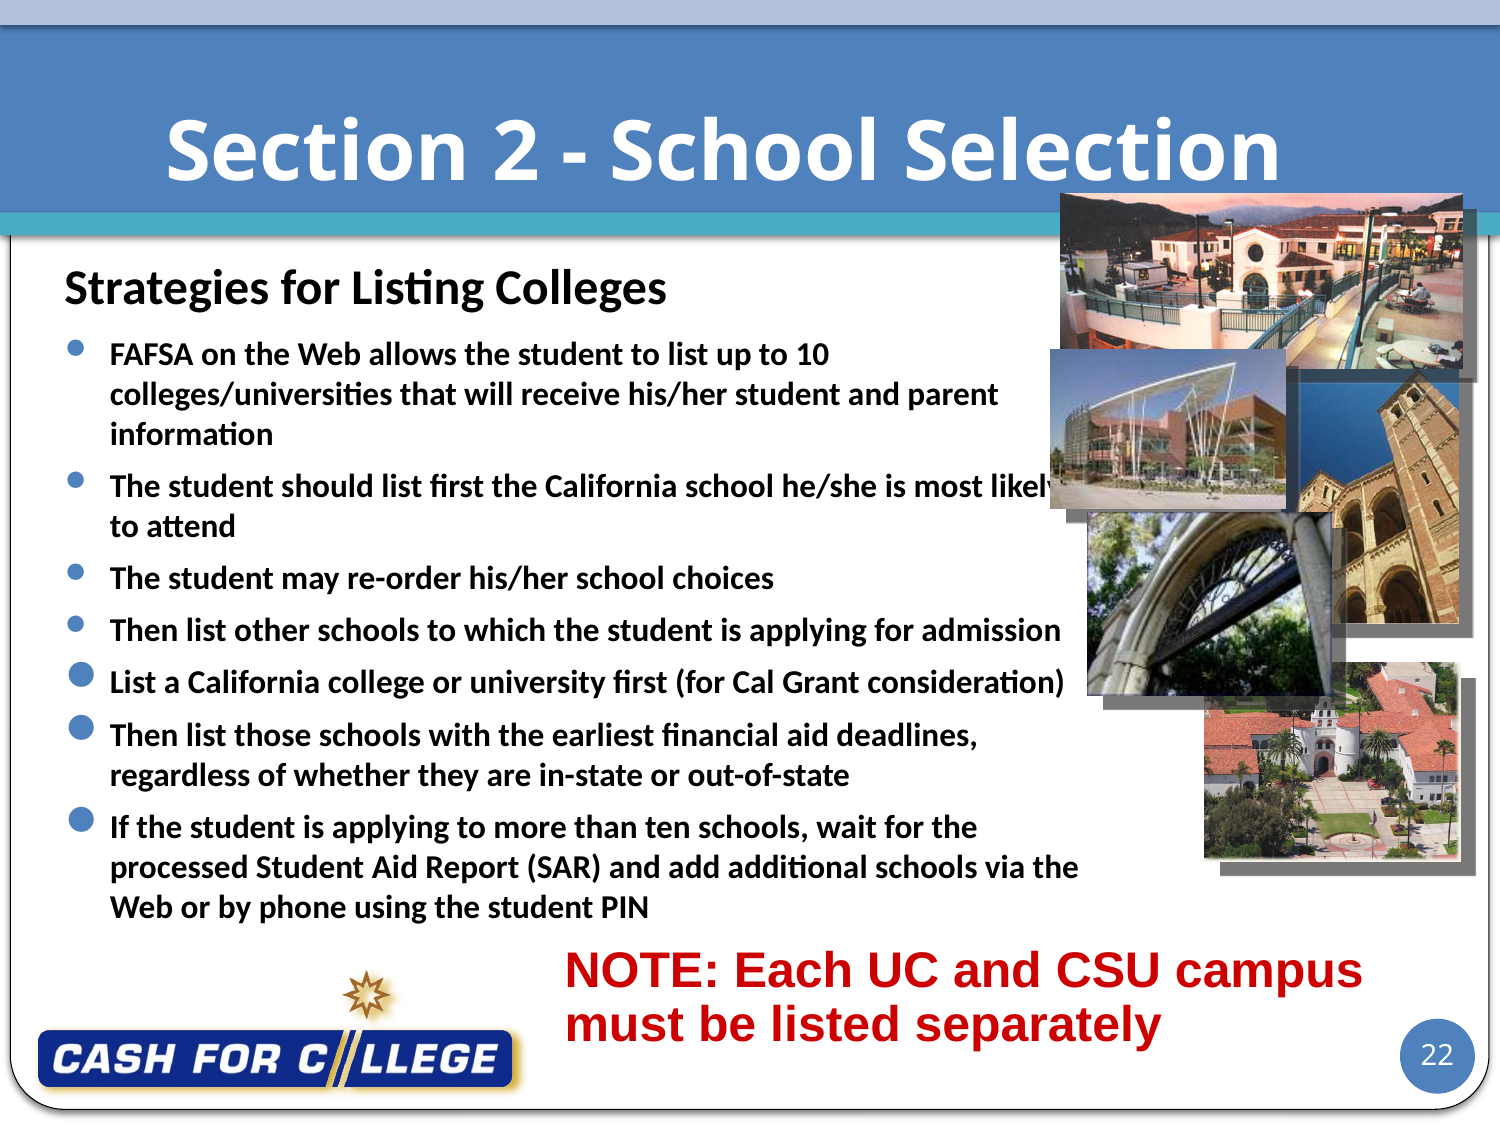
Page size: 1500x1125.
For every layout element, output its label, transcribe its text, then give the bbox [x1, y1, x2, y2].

title Section 2 - School Selection [149, 24, 1426, 213]
picture [37, 949, 513, 1098]
list FAFSA on the Web allows the student to list up to 10 colleges/universities that will receive his/her student and parent information The student should list first the California school he/she is most likely to attend The student may re-order his/her school choices Then list other schools to which the student is applying for admission List a California college or university first (for Cal Grant consideration) Then list those schools with the earliest financial aid deadlines, regardless of whether they are in-state or out-of-state If the student is applying to more than ten schools, wait for the processed Student Aid Report (SAR) and add additional schools via the Web or by phone using the student PIN [49, 324, 1101, 938]
text_box Strategies for Listing Colleges [49, 246, 1054, 322]
slide_number 22 [1400, 1018, 1475, 1094]
picture [1049, 193, 1463, 862]
text_box NOTE: Each UC and CSU campus must be listed separately [549, 937, 1436, 1061]
